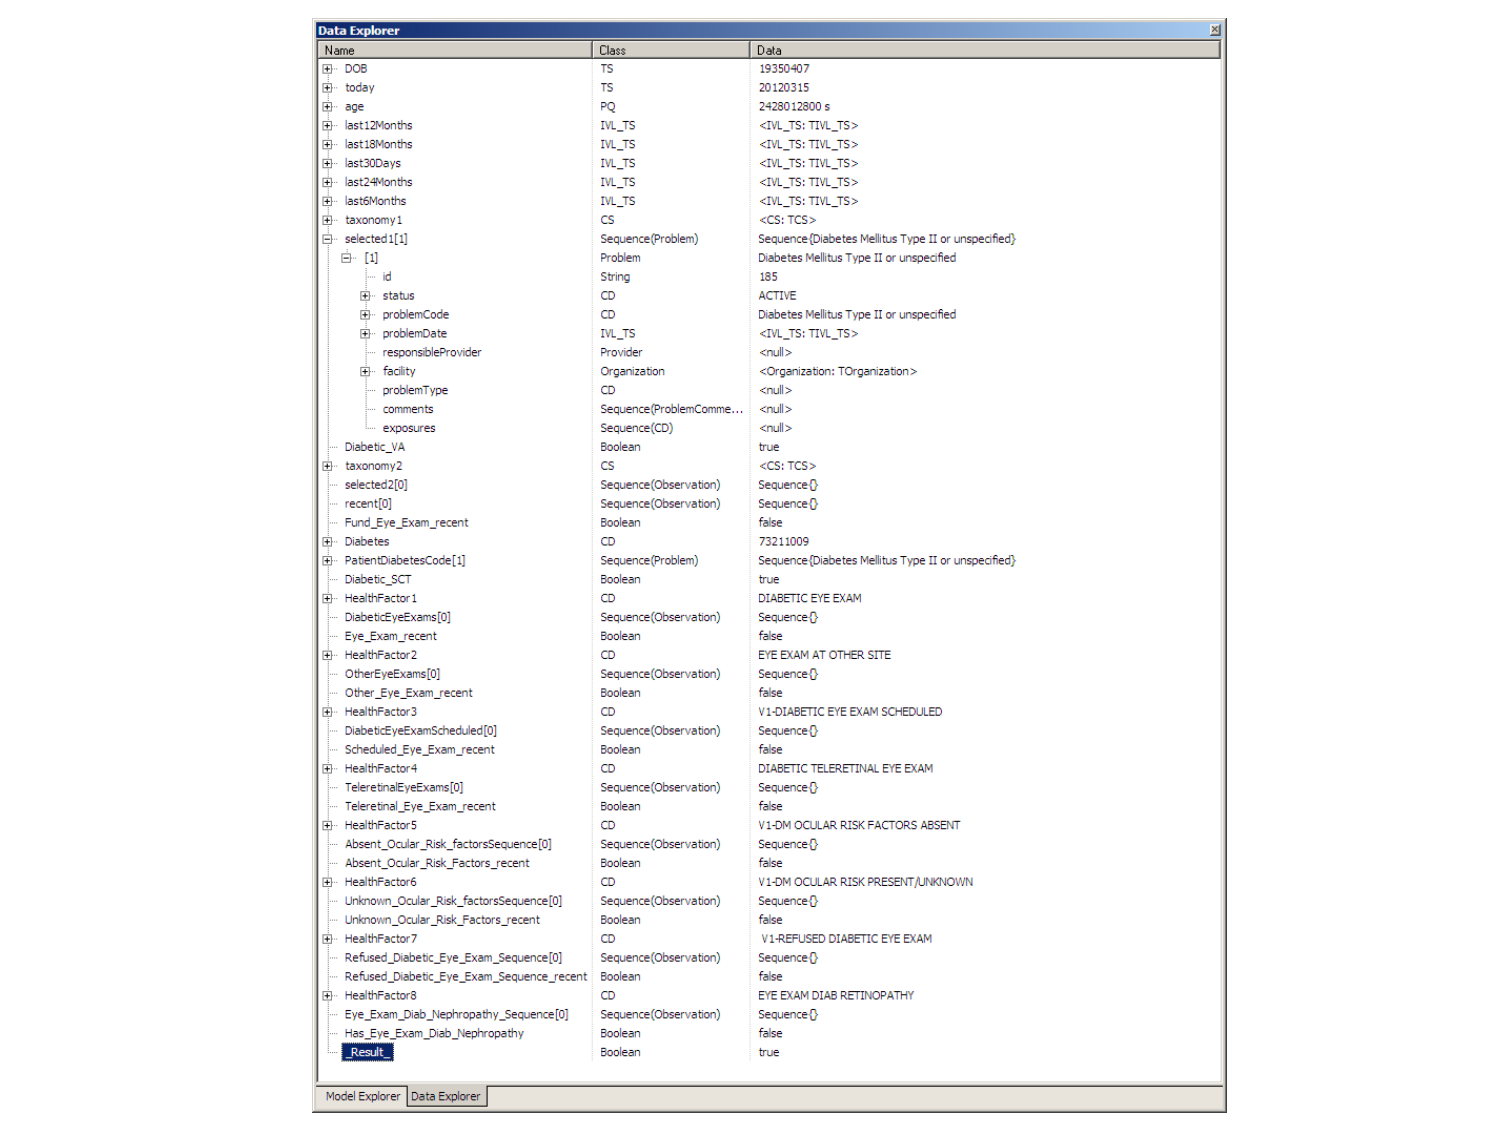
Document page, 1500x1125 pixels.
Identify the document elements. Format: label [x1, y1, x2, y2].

picture [312, 18, 1227, 1114]
